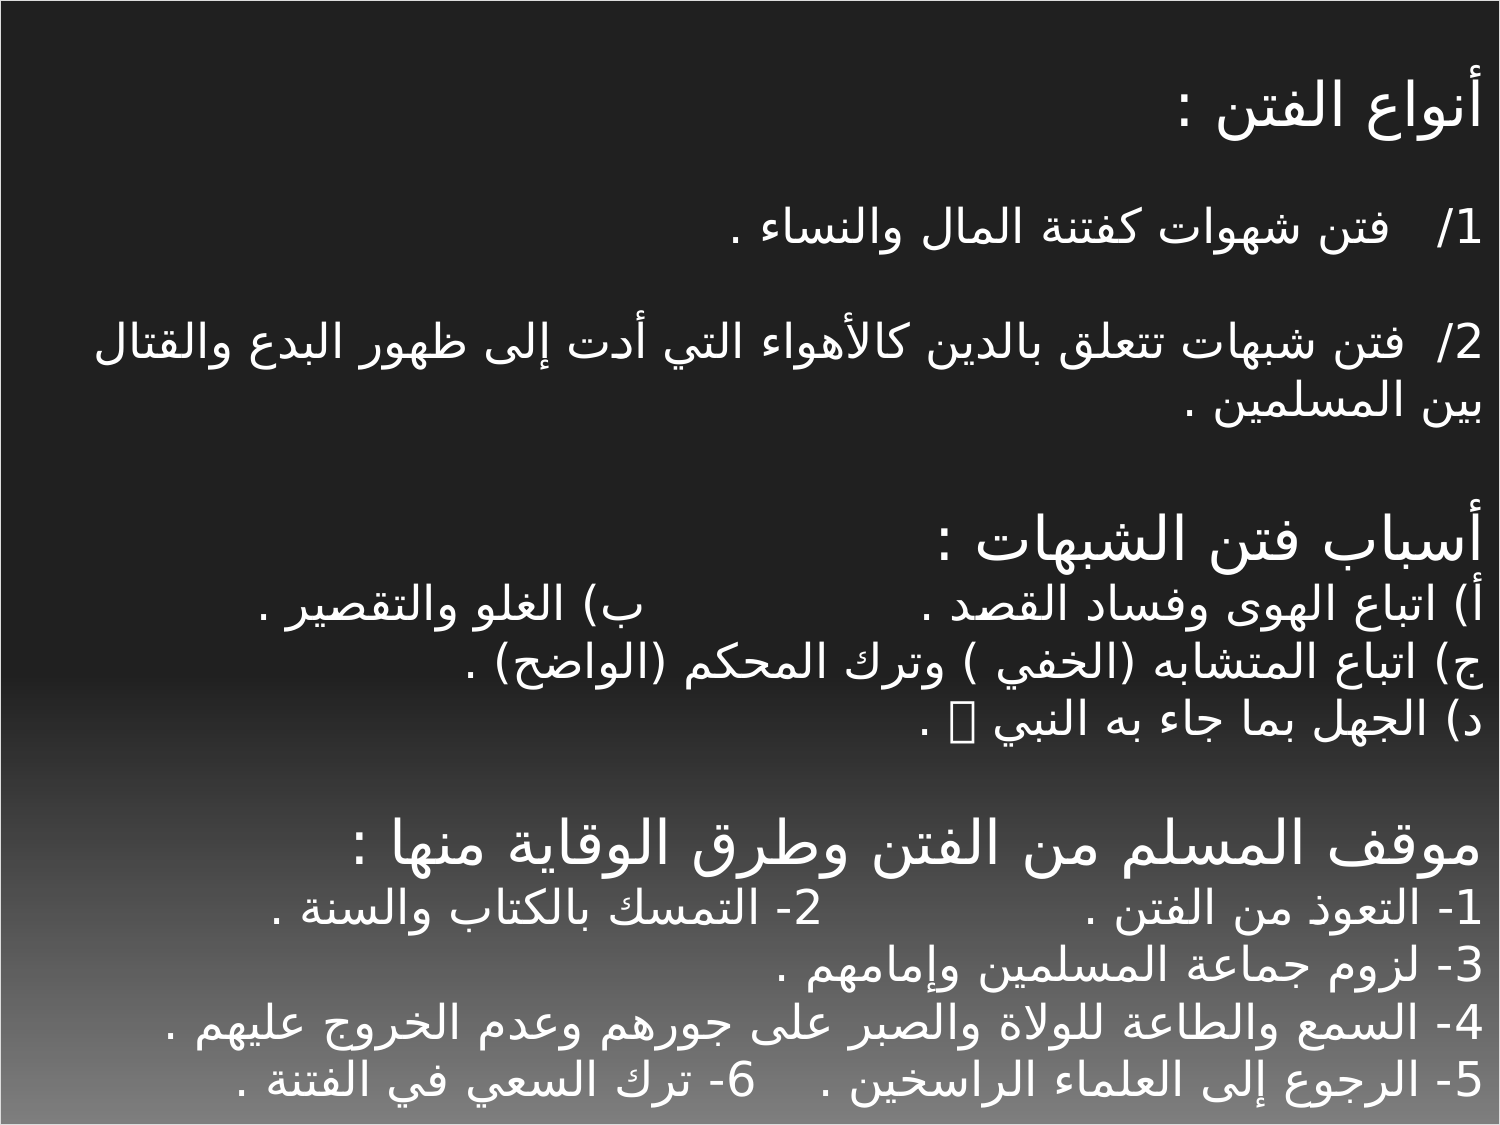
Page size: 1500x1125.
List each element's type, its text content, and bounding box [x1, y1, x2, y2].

list أنواع الفتن : 1/ فتن شهوات كفتنة المال والنساء . 2/ فتن شبهات تتعلق بالدين كالأهواء التي أدت إلى ظهور البدع والقتال بين المسلمين . أسباب فتن الشبهات : أ) اتباع الهوى وفساد القصد . ب) الغلو والتقصير . ج) اتباع المتشابه (الخفي ) وترك المحكم (الواضح) . د) الجهل بما جاء به النبي  . موقف المسلم من الفتن وطرق الوقاية منها : 1- التعوذ من الفتن . 2- التمسك بالكتاب والسنة . 3- لزوم جماعة المسلمين وإمامهم . 4- السمع والطاعة للولاة والصبر على جورهم وعدم الخروج عليهم . 5- الرجوع إلى العلماء الراسخين . 6- ترك السعي في الفتنة . [0, 0, 1500, 1125]
